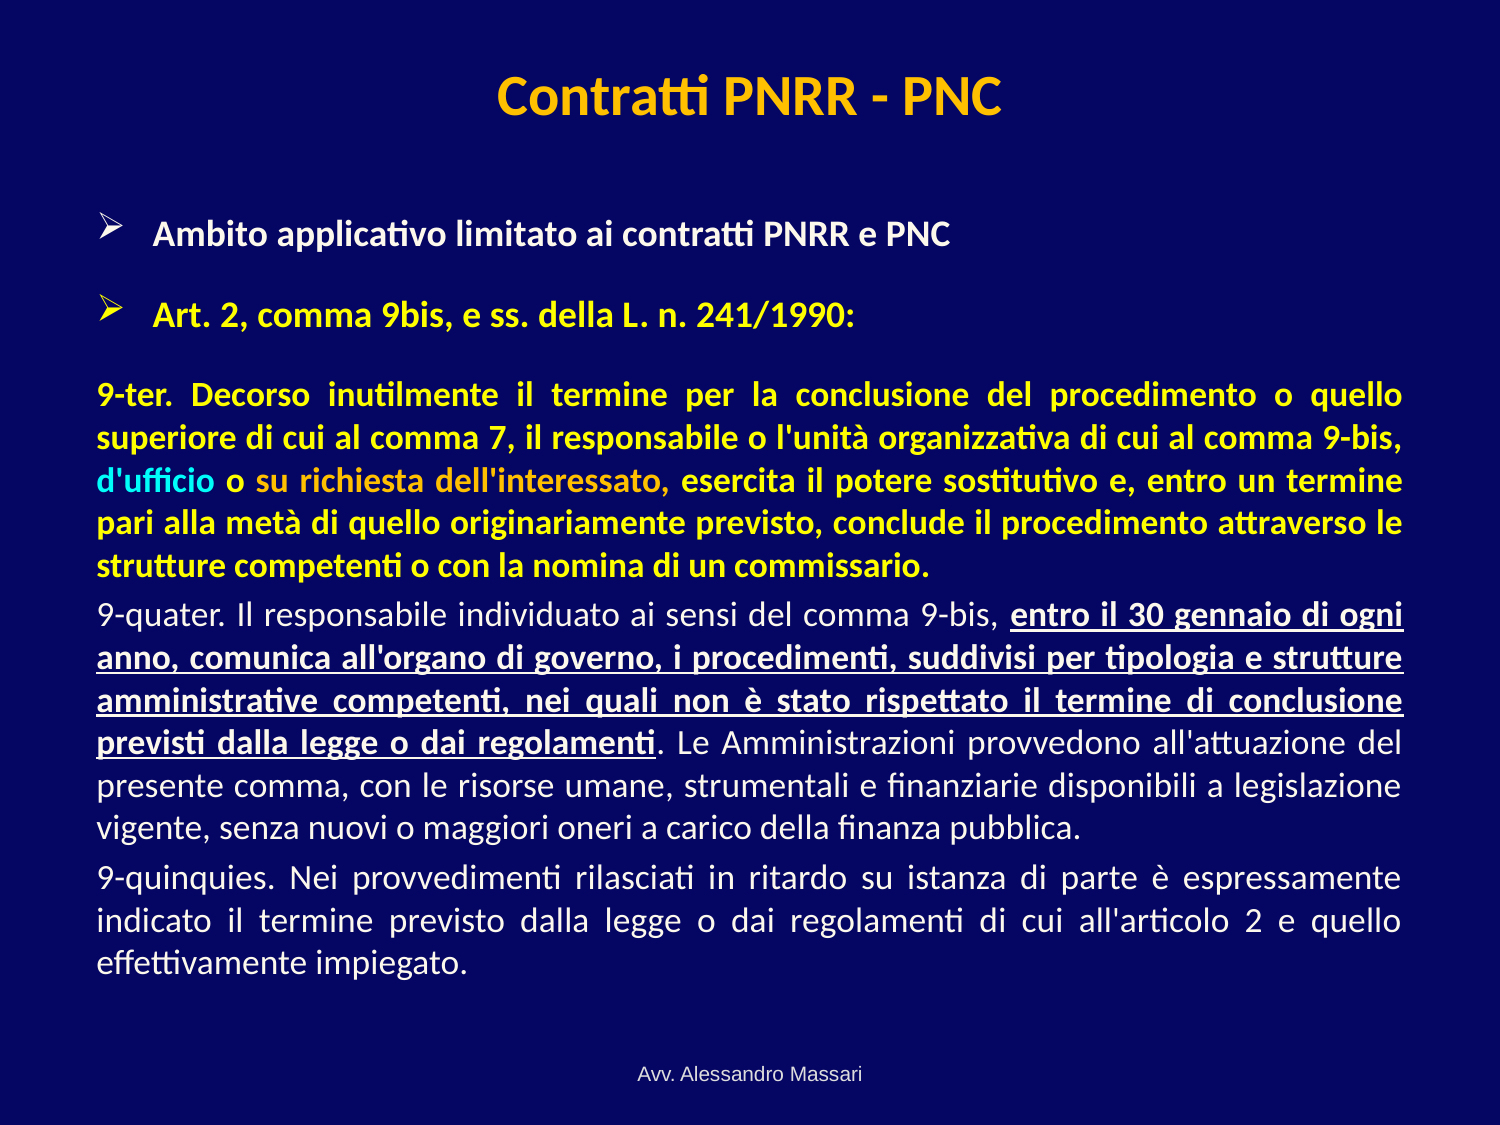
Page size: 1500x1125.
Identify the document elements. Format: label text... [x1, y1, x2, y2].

title Contratti PNRR - PNC [75, 45, 1425, 140]
list Ambito applicativo limitato ai contratti PNRR e PNC Art. 2, comma 9bis, e ss. della L. n. 241/1990: 9-ter. Decorso inutilmente il termine per la conclusione del procedimento o quello superiore di cui al comma 7, il responsabile o l'unità organizzativa di cui al comma 9-bis, d'ufficio o su richiesta dell'interessato, esercita il potere sostitutivo e, entro un termine pari alla metà di quello originariamente previsto, conclude il procedimento attraverso le strutture competenti o con la nomina di un commissario. 9-quater. Il responsabile individuato ai sensi del comma 9-bis, entro il 30 gennaio di ogni anno, comunica all'organo di governo, i procedimenti, suddivisi per tipologia e strutture amministrative competenti, nei quali non è stato rispettato il termine di conclusione previsti dalla legge o dai regolamenti. Le Amministrazioni provvedono all'attuazione del presente comma, con le risorse umane, strumentali e finanziarie disponibili a legislazione vigente, senza nuovi o maggiori oneri a carico della finanza pubblica. 9-quinquies. Nei provvedimenti rilasciati in ritardo su istanza di parte è espressamente indicato il termine previsto dalla legge o dai regolamenti di cui all'articolo 2 e quello effettivamente impiegato. [81, 201, 1419, 1061]
footer Avv. Alessandro Massari [512, 1042, 988, 1103]
